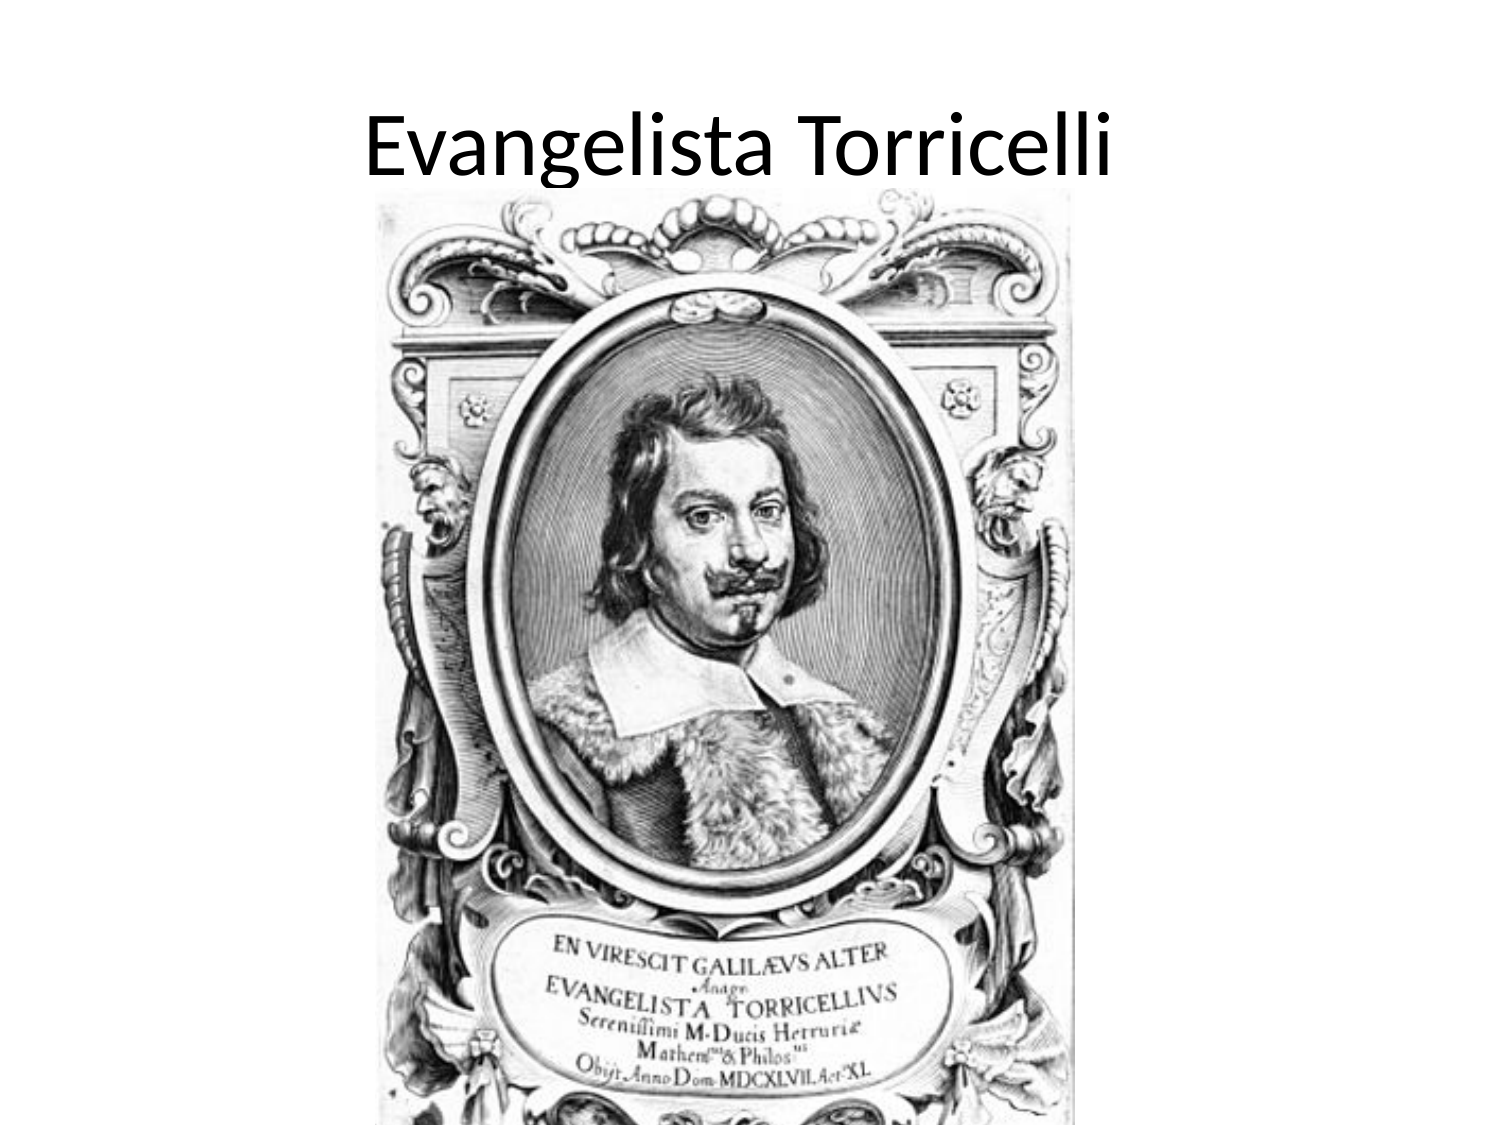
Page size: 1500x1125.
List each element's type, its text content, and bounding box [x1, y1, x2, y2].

title Evangelista Torricelli [75, 45, 1425, 233]
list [374, 188, 1076, 1125]
